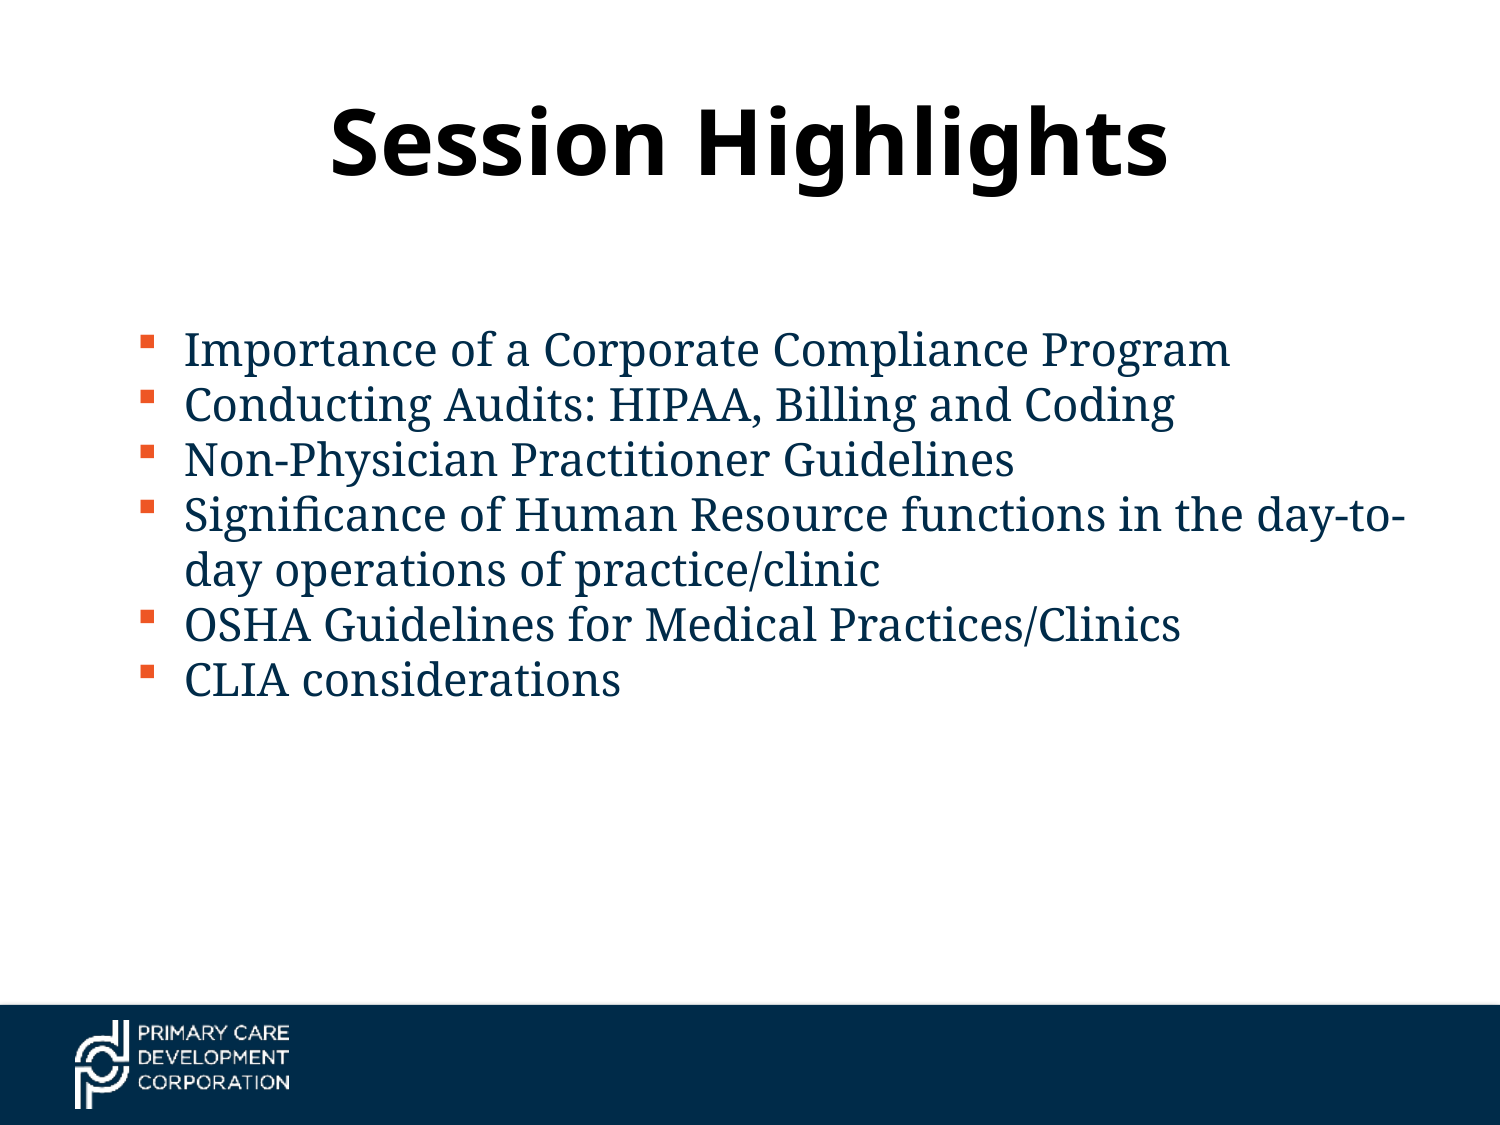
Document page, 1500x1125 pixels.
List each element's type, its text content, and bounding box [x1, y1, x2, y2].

picture [75, 1020, 289, 1109]
list Importance of a Corporate Compliance Program Conducting Audits: HIPAA, Billing and Coding Non-Physician Practitioner Guidelines Significance of Human Resource functions in the day-to-day operations of practice/clinic OSHA Guidelines for Medical Practices/Clinics CLIA considerations [75, 313, 1425, 931]
title Session Highlights [75, 45, 1425, 233]
